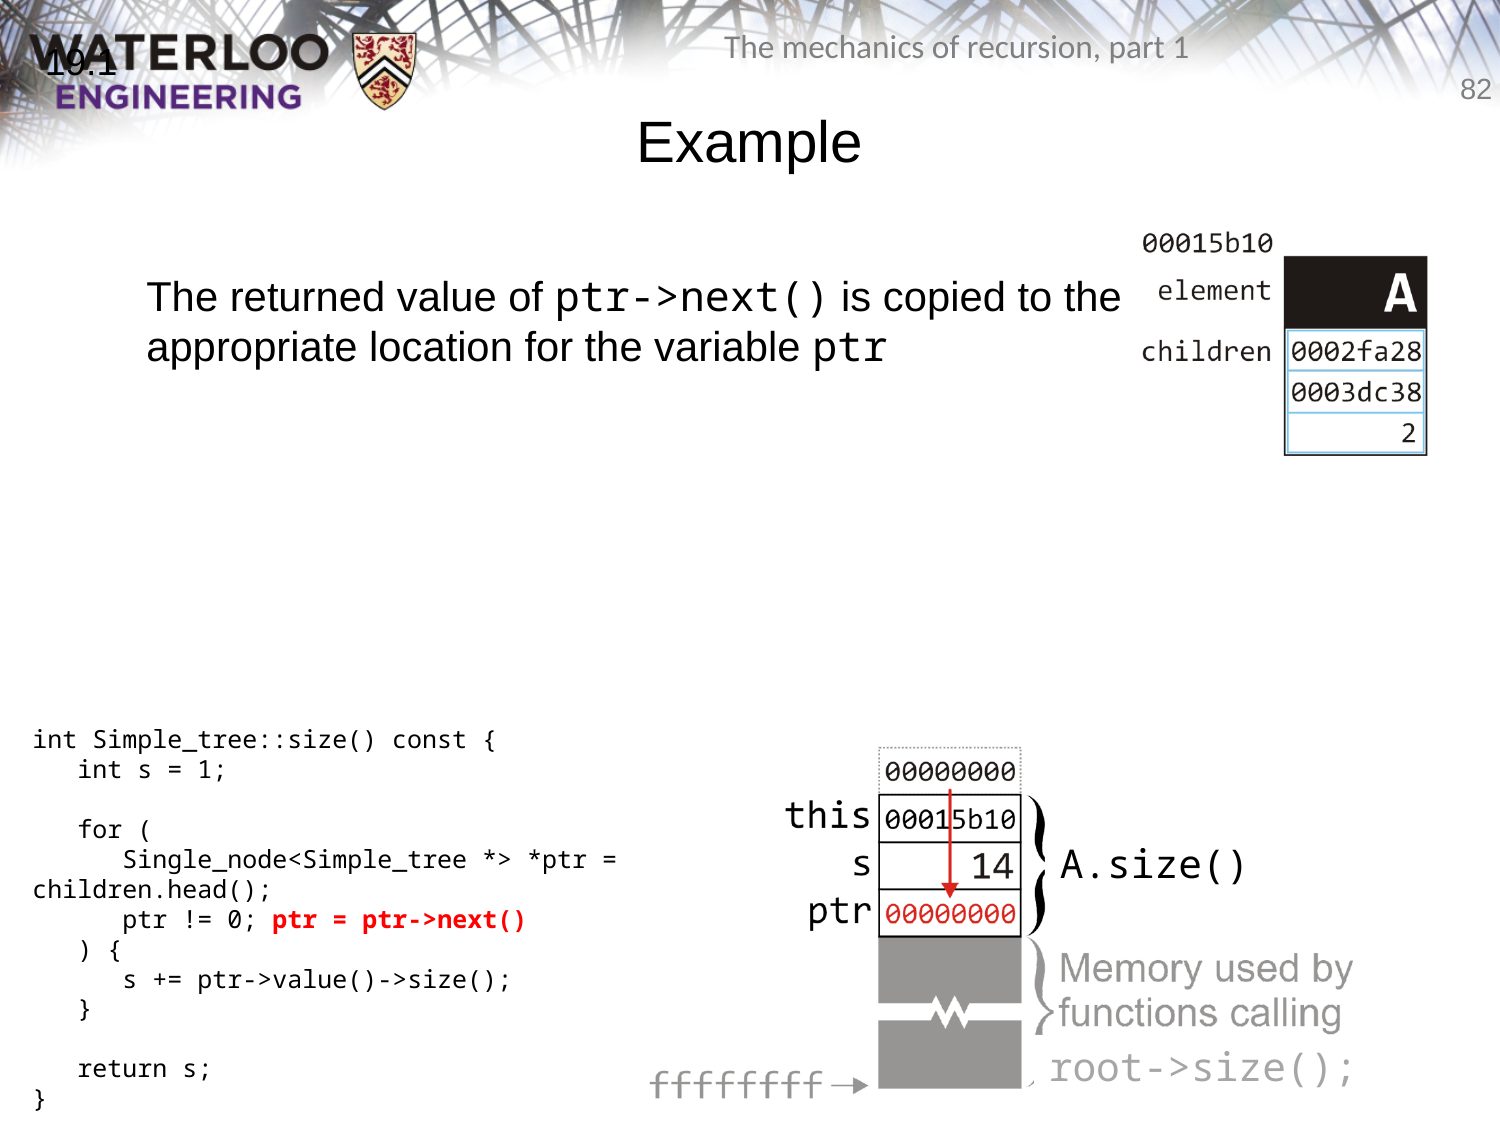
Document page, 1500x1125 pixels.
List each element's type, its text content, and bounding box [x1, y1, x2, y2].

picture [0, 0, 1500, 1125]
text_box int Simple_tree::size() const { int s = 1; for ( Single_node<Simple_tree *> *ptr = children.head(); ptr != 0; ptr = ptr->next() ) { s += ptr->value()->size(); } return s; } [17, 716, 845, 1121]
text_box 19.1 [30, 30, 133, 91]
list The returned value of ptr->next() is copied to the appropriate location for the variable ptr [74, 262, 638, 716]
title Example [74, 44, 1426, 233]
